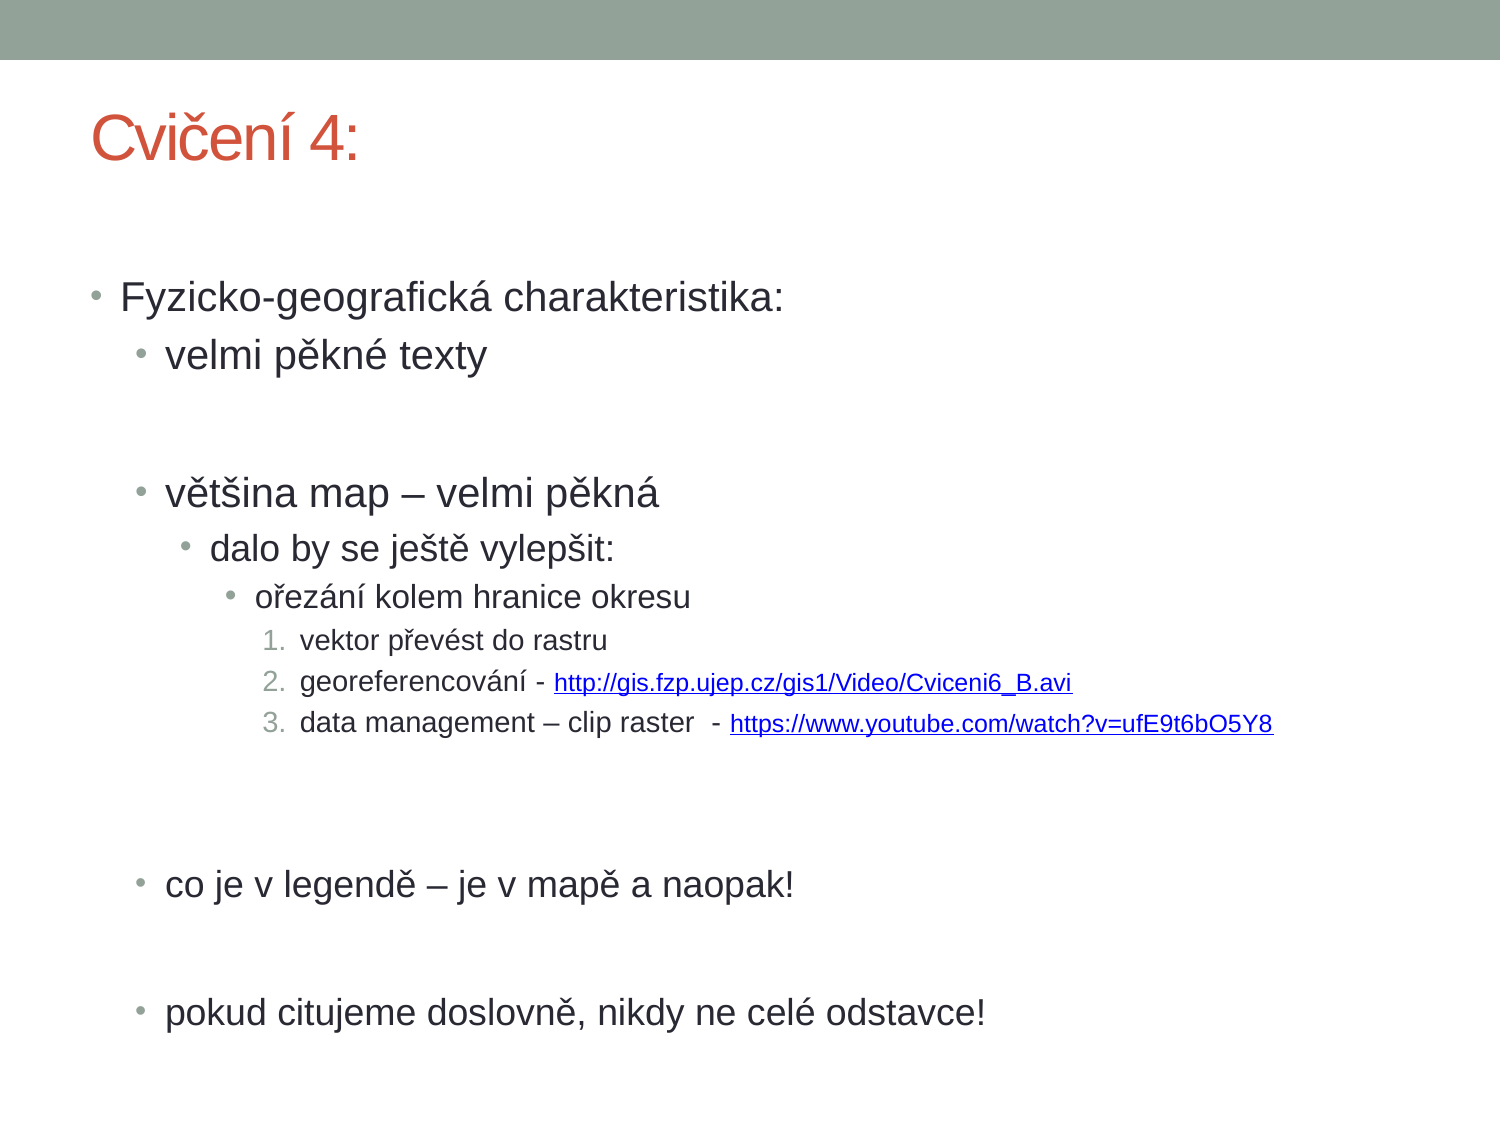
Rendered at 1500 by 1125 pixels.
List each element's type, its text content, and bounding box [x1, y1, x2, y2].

title Cvičení 4: [75, 87, 1425, 250]
list Fyzicko-geografická charakteristika: velmi pěkné texty většina map – velmi pěkná dalo by se ještě vylepšit: ořezání kolem hranice okresu vektor převést do rastru georeferencování - http://gis.fzp.ujep.cz/gis1/Video/Cviceni6_B.avi data management – clip raster - https://www.youtube.com/watch?v=ufE9t6bO5Y8 co je v legendě – je v mapě a naopak! pokud citujeme doslovně, nikdy ne celé odstavce! [74, 262, 1426, 1063]
